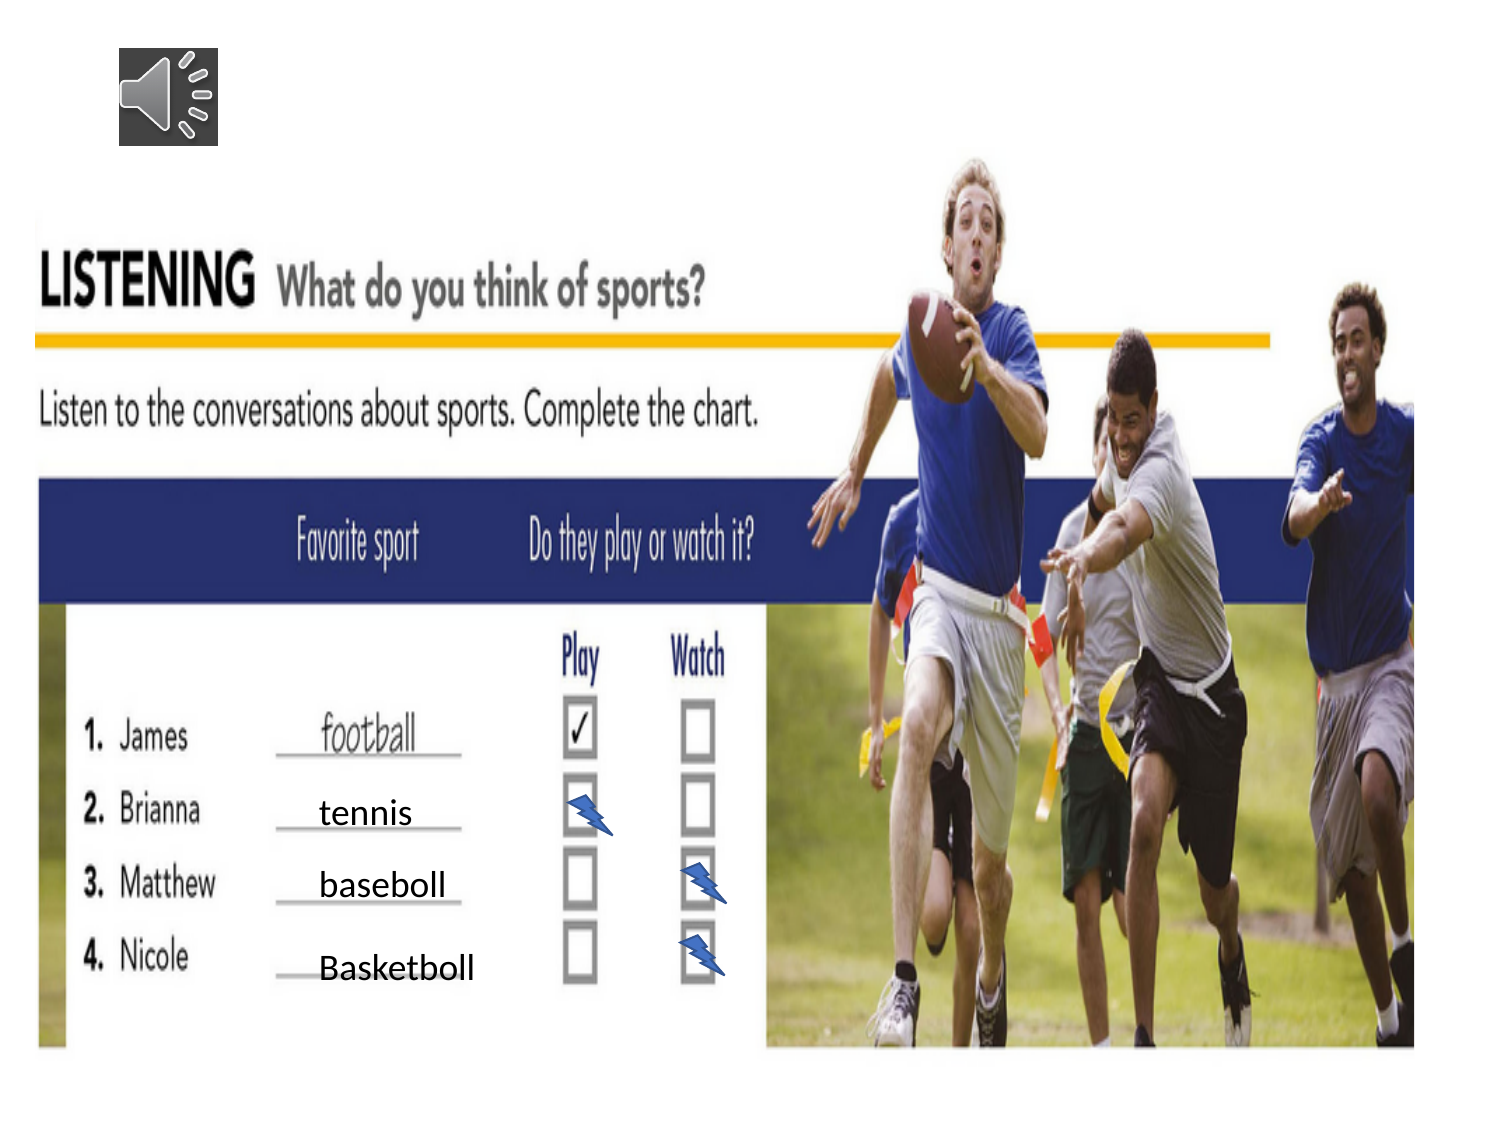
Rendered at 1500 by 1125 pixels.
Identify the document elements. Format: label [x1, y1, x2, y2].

picture [35, 47, 1415, 1095]
